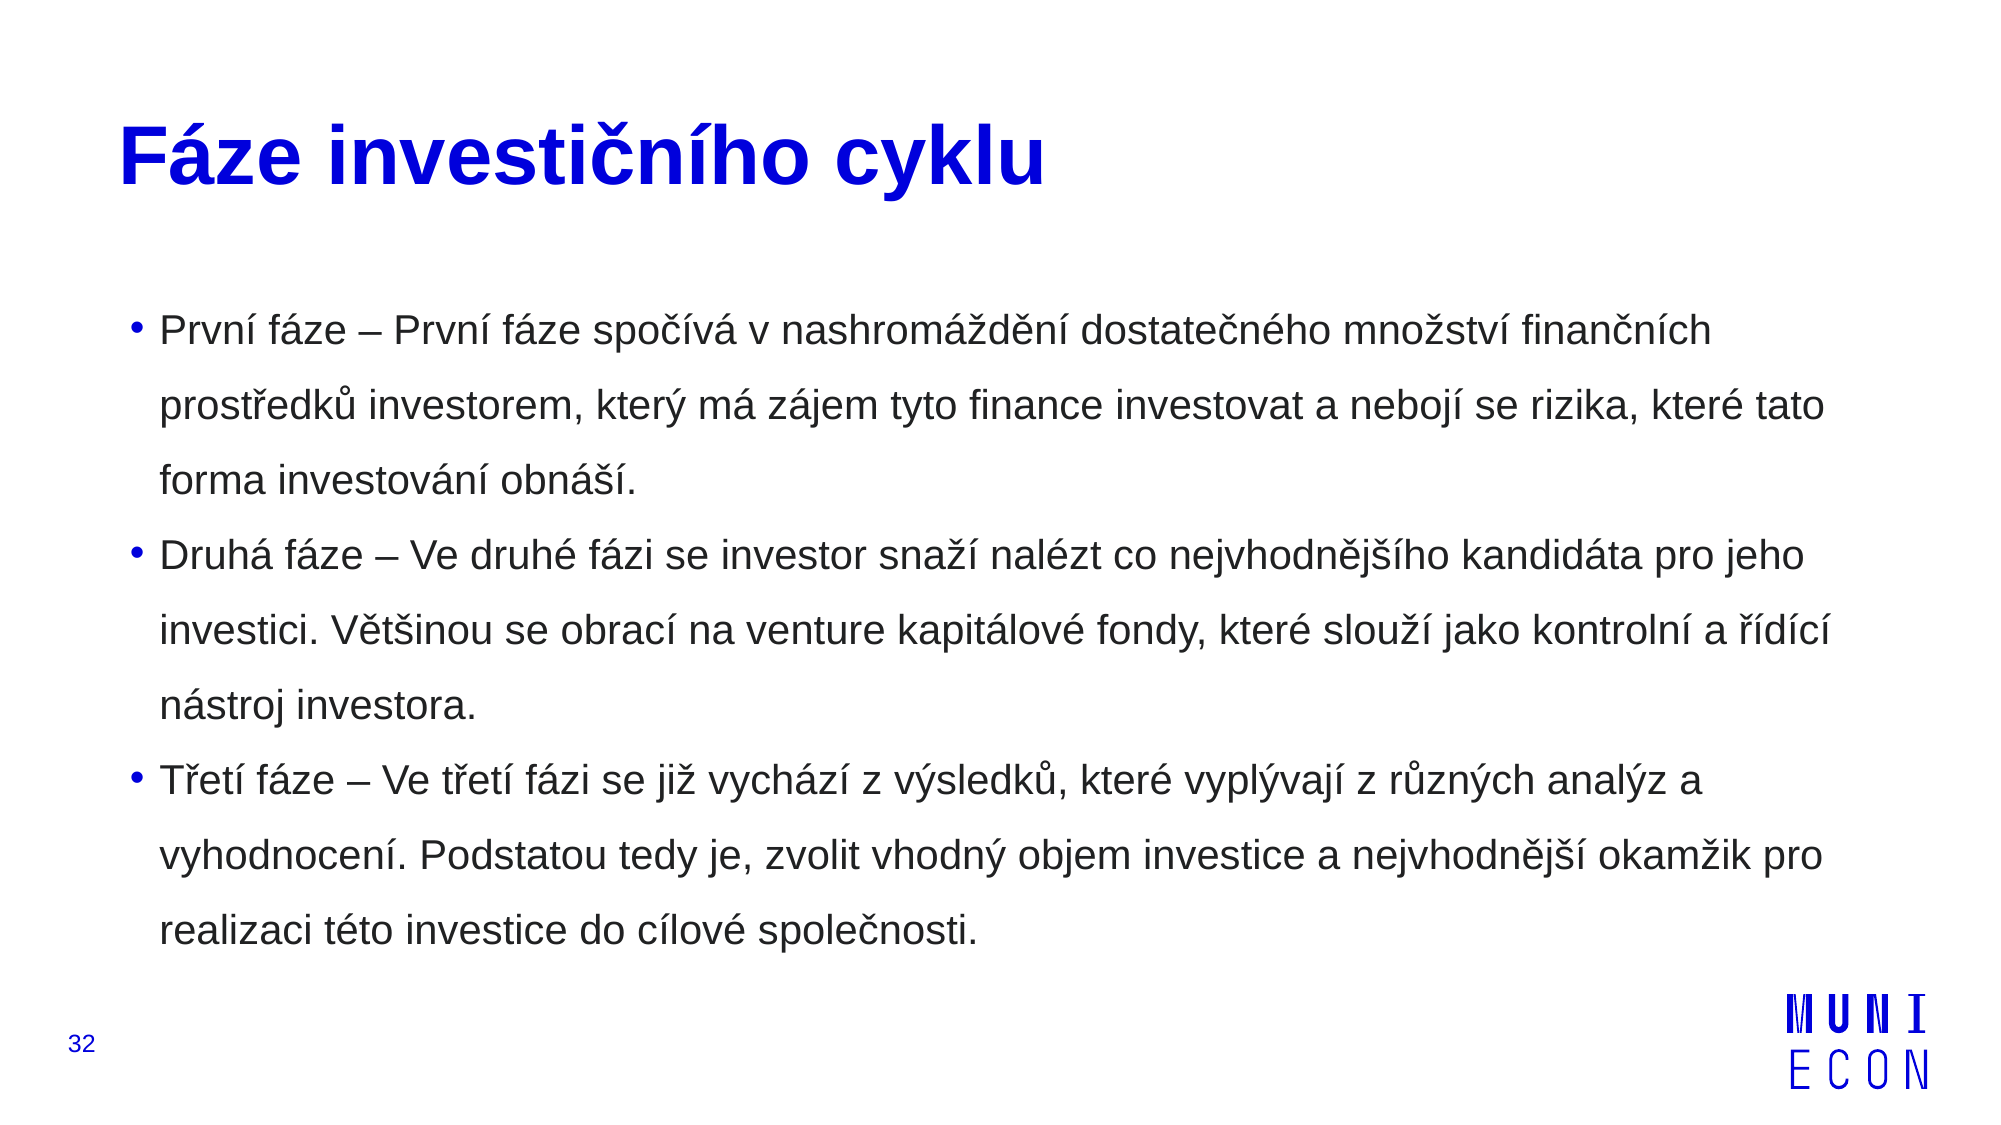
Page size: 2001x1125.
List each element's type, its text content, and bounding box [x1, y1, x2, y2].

title Fáze investičního cyklu [118, 118, 1883, 193]
slide_number 32 [67, 1021, 110, 1063]
list První fáze – První fáze spočívá v nashromáždění dostatečného množství finančních prostředků investorem, který má zájem tyto finance investovat a nebojí se rizika, které tato forma investování obnáší. Druhá fáze – Ve druhé fázi se investor snaží nalézt co nejvhodnějšího kandidáta pro jeho investici. Většinou se obrací na venture kapitálové fondy, které slouží jako kontrolní a řídící nástroj investora. Třetí fáze – Ve třetí fázi se již vychází z výsledků, které vyplývají z různých analýz a vyhodnocení. Podstatou tedy je, zvolit vhodný objem investice a nejvhodnější okamžik pro realizaci této investice do cílové společnosti. [118, 277, 1883, 957]
